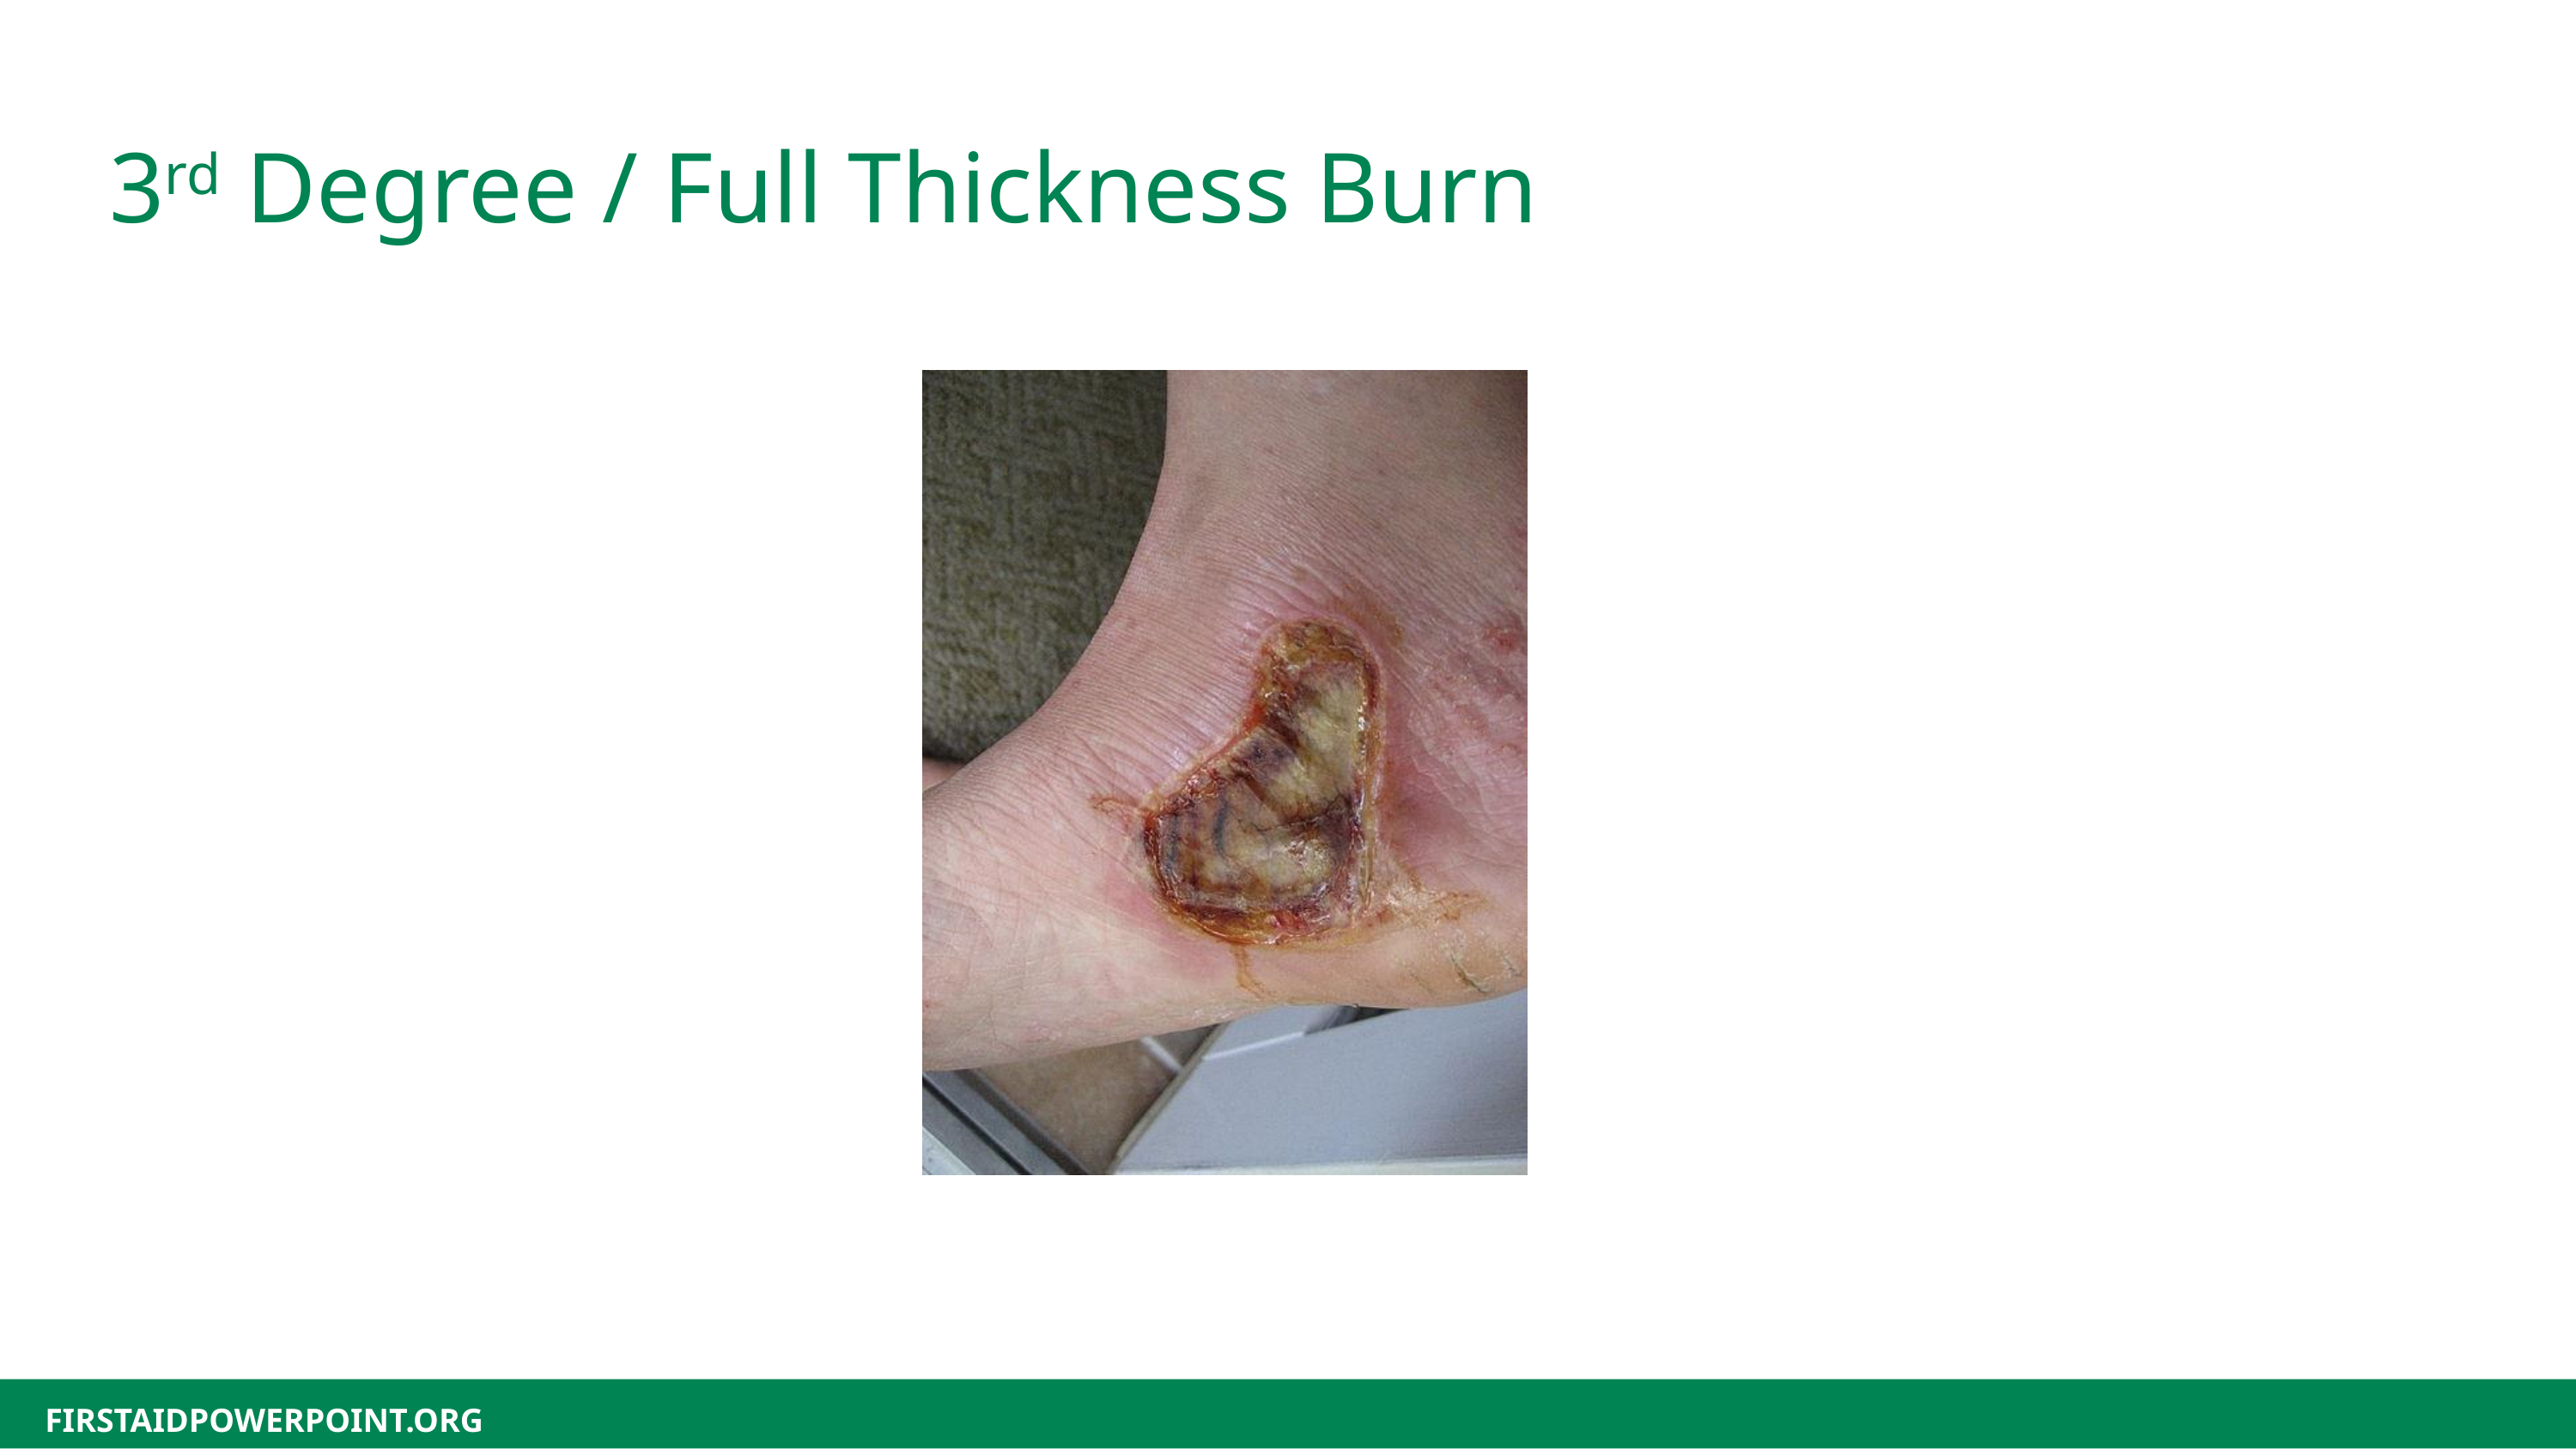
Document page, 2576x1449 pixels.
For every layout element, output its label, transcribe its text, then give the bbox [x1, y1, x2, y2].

text_box FIRSTAIDPOWERPOINT.ORG [32, 1393, 751, 1446]
text_box 3rd Degree / Full Thickness Burn [96, 119, 2158, 249]
text_box [0, 1378, 2576, 1449]
picture [922, 370, 1528, 1175]
